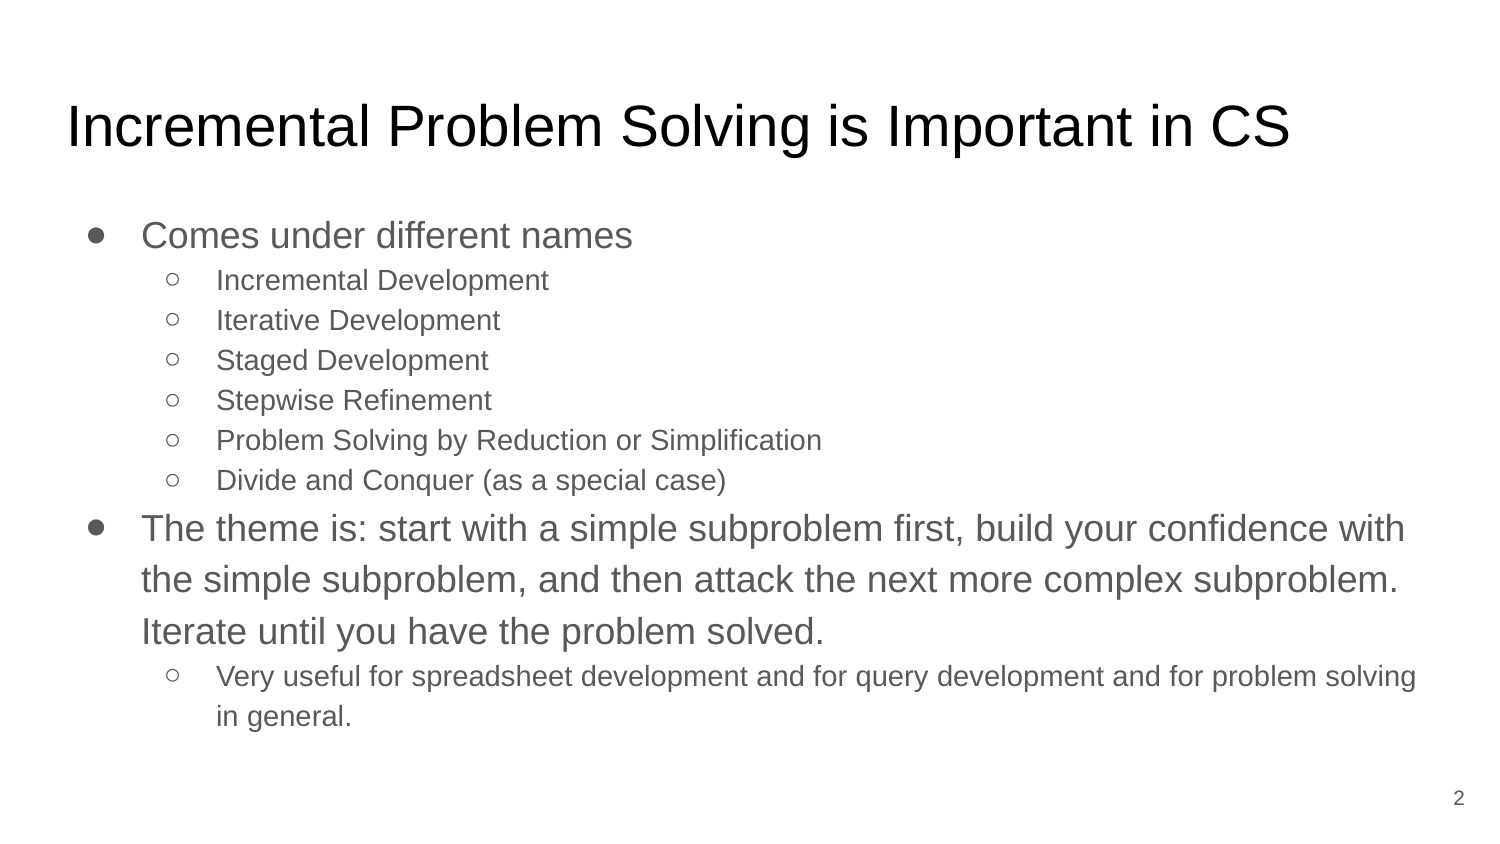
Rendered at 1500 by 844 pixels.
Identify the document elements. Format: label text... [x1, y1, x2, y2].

list Comes under different names Incremental Development Iterative Development Staged Development Stepwise Refinement Problem Solving by Reduction or Simplification Divide and Conquer (as a special case) The theme is: start with a simple subproblem first, build your confidence with the simple subproblem, and then attack the next more complex subproblem. Iterate until you have the problem solved. Very useful for spreadsheet development and for query development and for problem solving in general. [51, 189, 1449, 750]
title Incremental Problem Solving is Important in CS [51, 72, 1449, 167]
slide_number ‹#› [1389, 764, 1480, 830]
